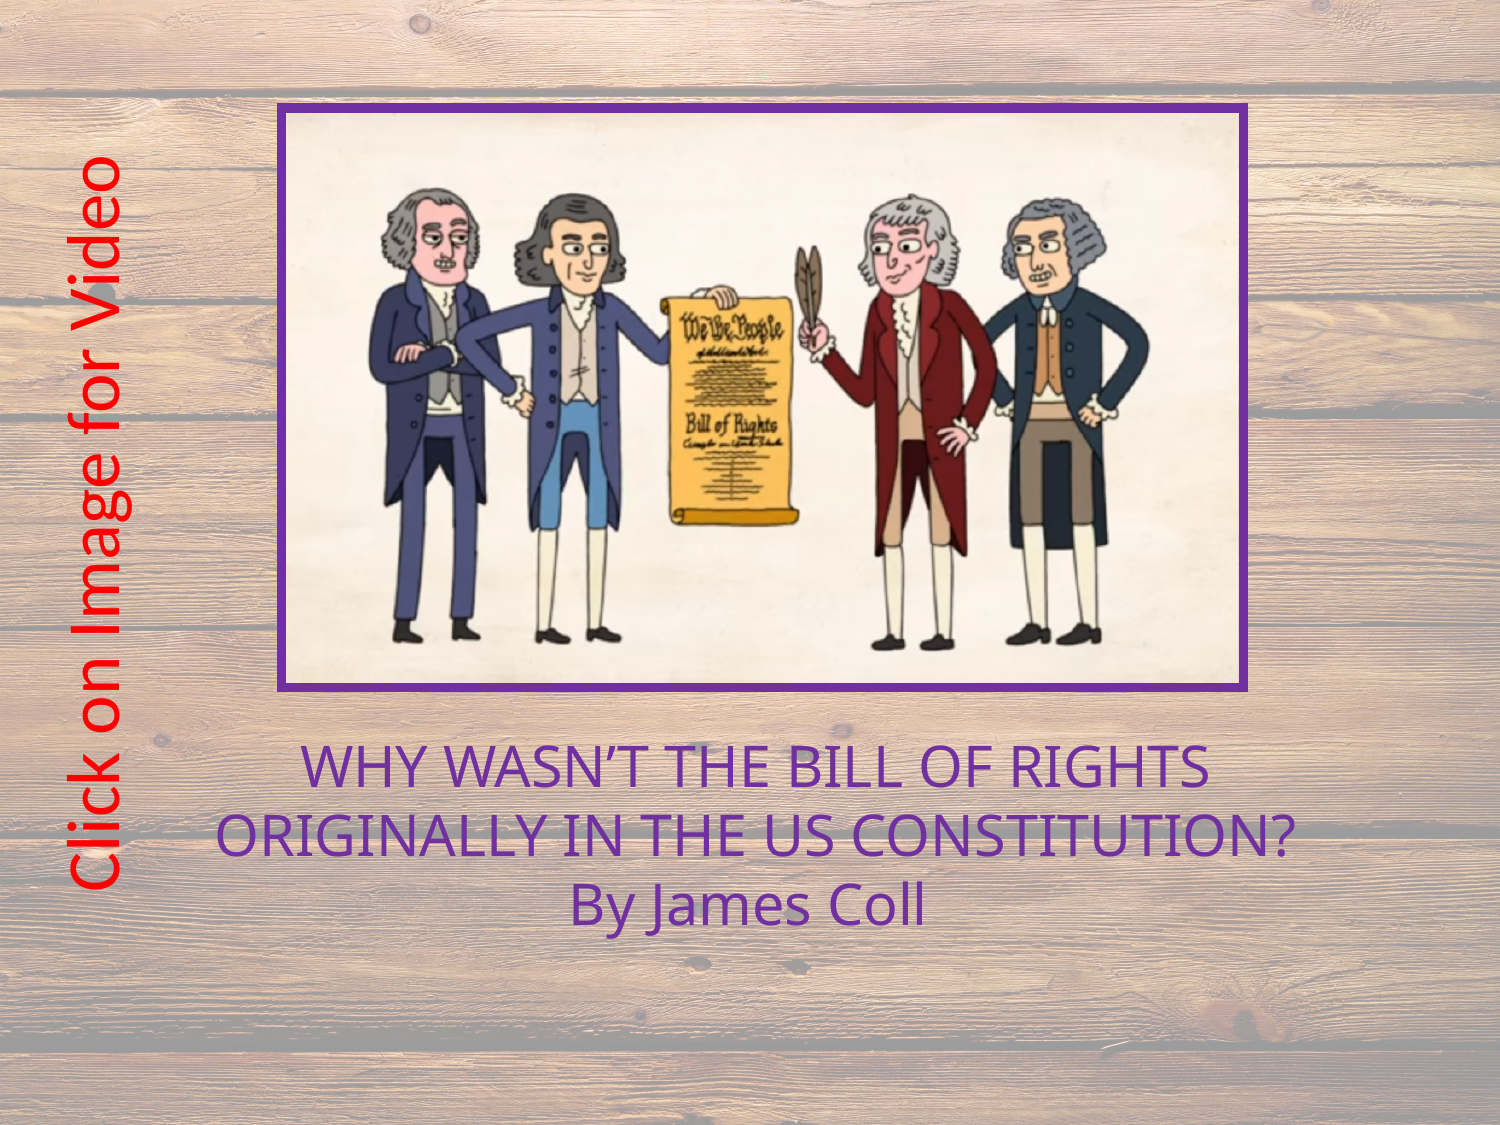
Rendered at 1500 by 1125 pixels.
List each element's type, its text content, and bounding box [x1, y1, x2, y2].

text_box Click on Image for Video [37, 109, 143, 908]
picture [285, 112, 1239, 684]
title Why wasn’t the Bill of Rights originally in the US Constitution? By James Coll [118, 722, 1394, 947]
